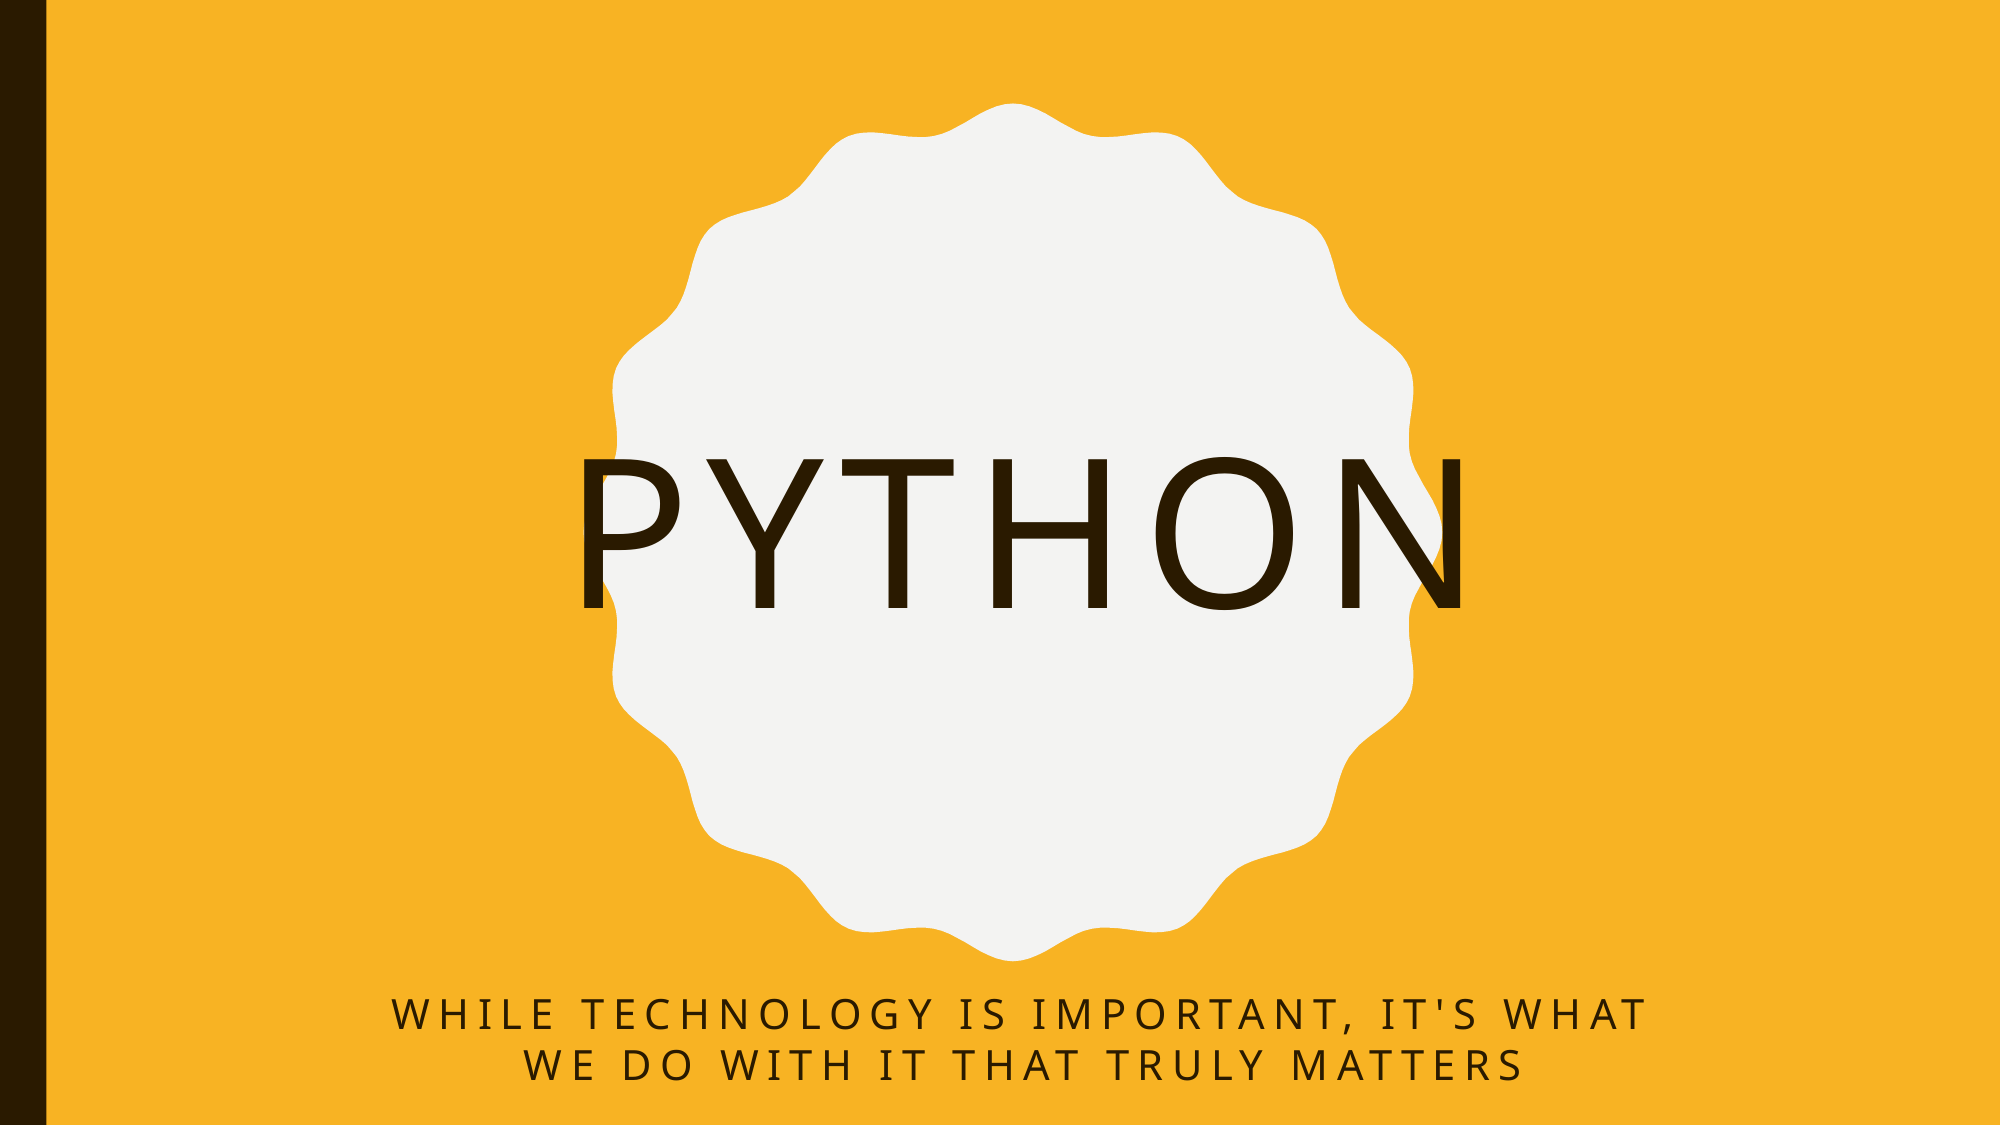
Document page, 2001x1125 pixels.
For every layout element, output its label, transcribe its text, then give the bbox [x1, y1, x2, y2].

title Python [176, 180, 1870, 902]
subtitle While technology is important, it's what we do with it that truly matters [363, 980, 1684, 1103]
